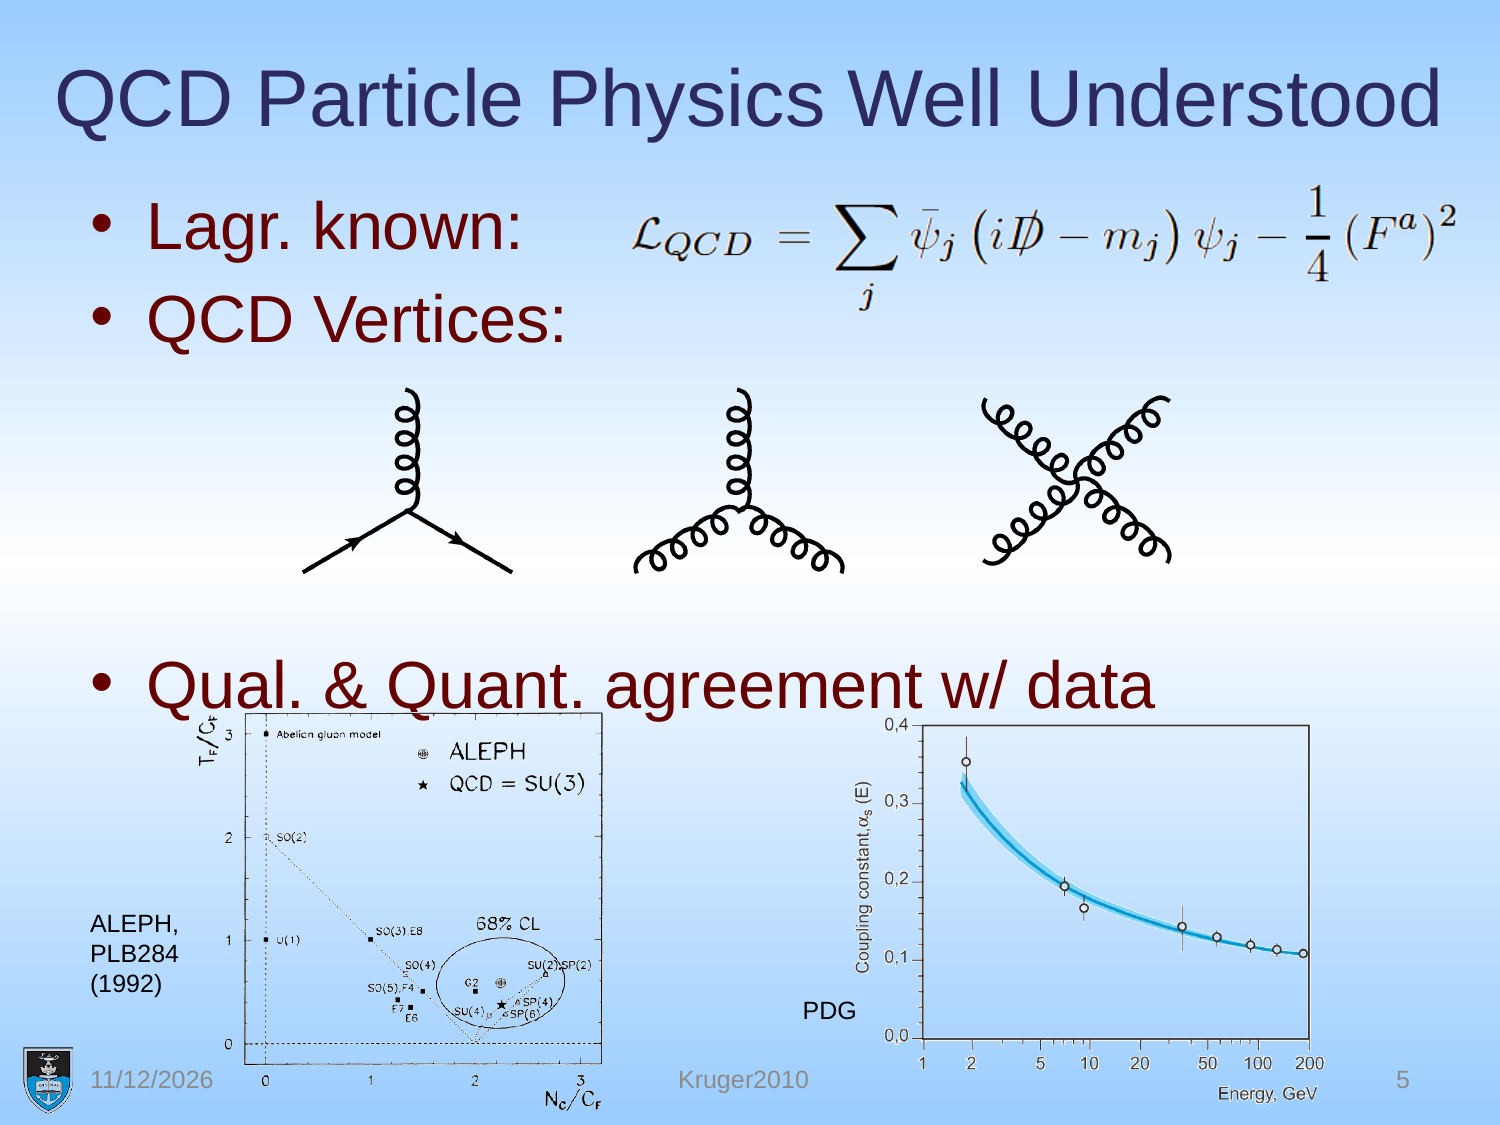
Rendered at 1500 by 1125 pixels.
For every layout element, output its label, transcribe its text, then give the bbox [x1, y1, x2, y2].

picture [849, 715, 1338, 1105]
picture [23, 1047, 73, 1114]
slide_number 5 [1340, 1048, 1425, 1109]
footer Kruger2010 [616, 1048, 845, 1109]
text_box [74, 702, 613, 1113]
list Lagr. known: QCD Vertices: Qual. & Quant. agreement w/ data [75, 174, 1425, 975]
picture [616, 177, 1500, 326]
picture [299, 387, 1176, 577]
text_box PDG [787, 987, 844, 1033]
title QCD Particle Physics Well Understood [0, 0, 1500, 188]
